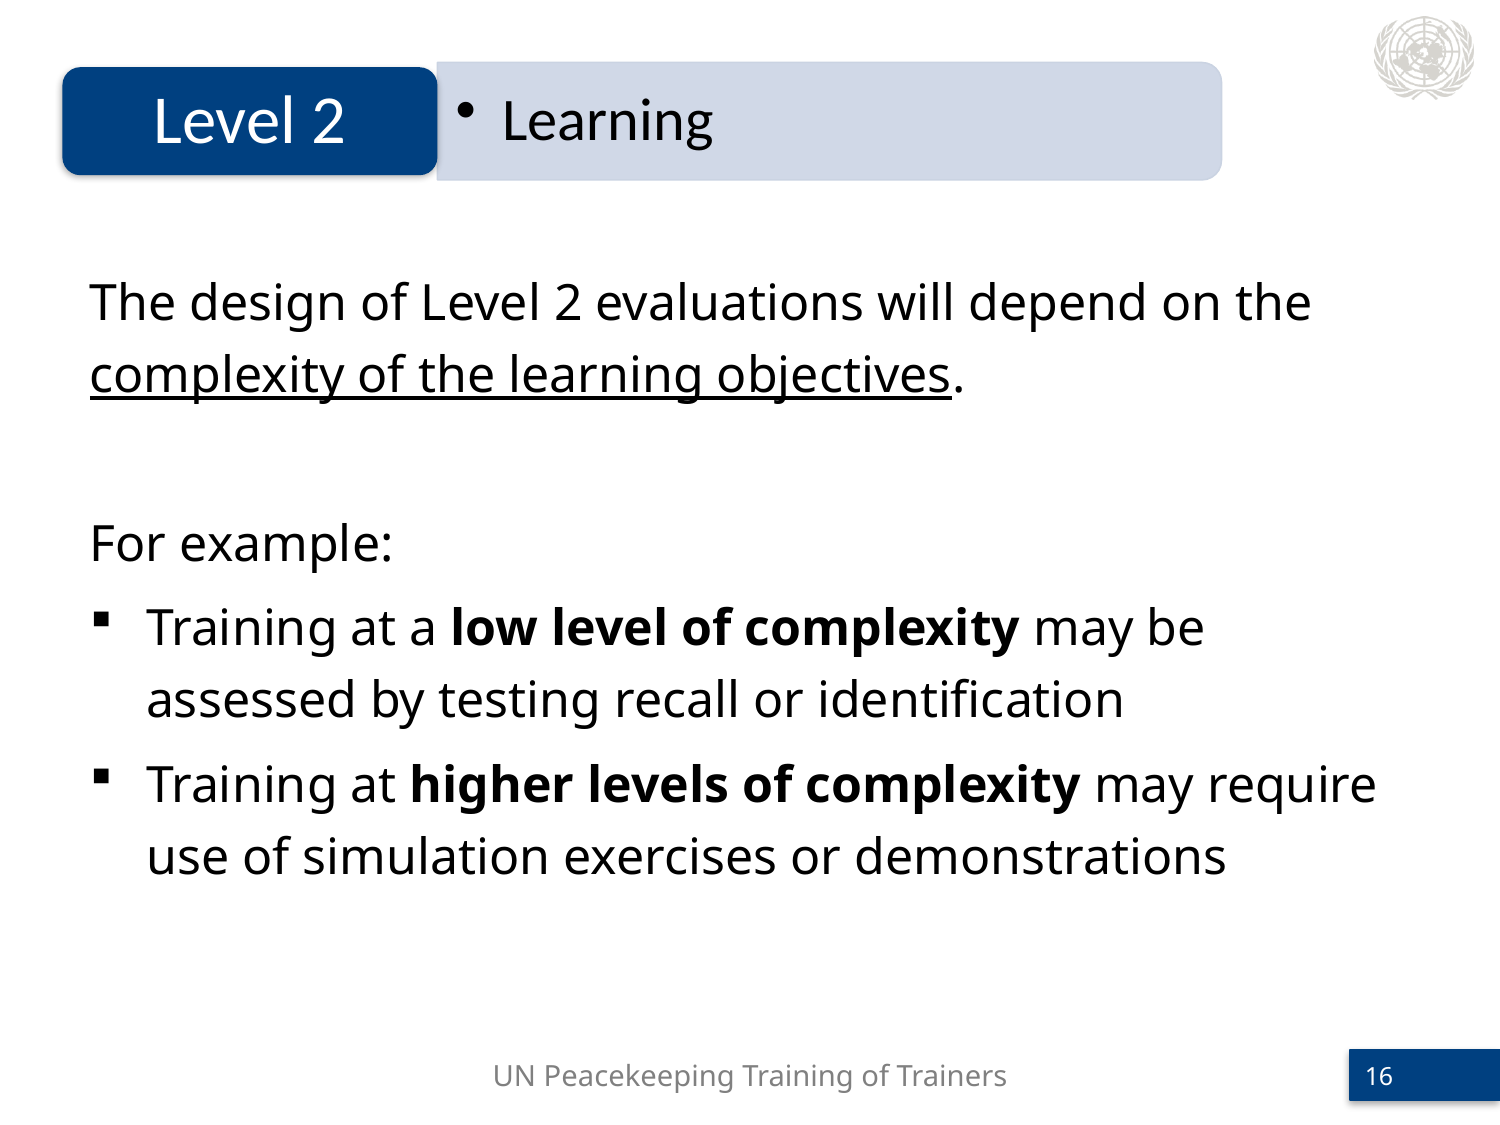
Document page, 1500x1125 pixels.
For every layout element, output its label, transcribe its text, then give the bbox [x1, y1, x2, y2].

picture [1374, 16, 1474, 101]
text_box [437, 62, 1222, 181]
text_box The design of Level 2 evaluations will depend on the complexity of the learning objectives. For example: Training at a low level of complexity may be assessed by testing recall or identification Training at higher levels of complexity may require use of simulation exercises or demonstrations [74, 250, 1425, 892]
text_box UN Peacekeeping Training of Trainers [350, 1049, 1150, 1100]
text_box 16 [1349, 1049, 1500, 1101]
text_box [62, 66, 438, 176]
